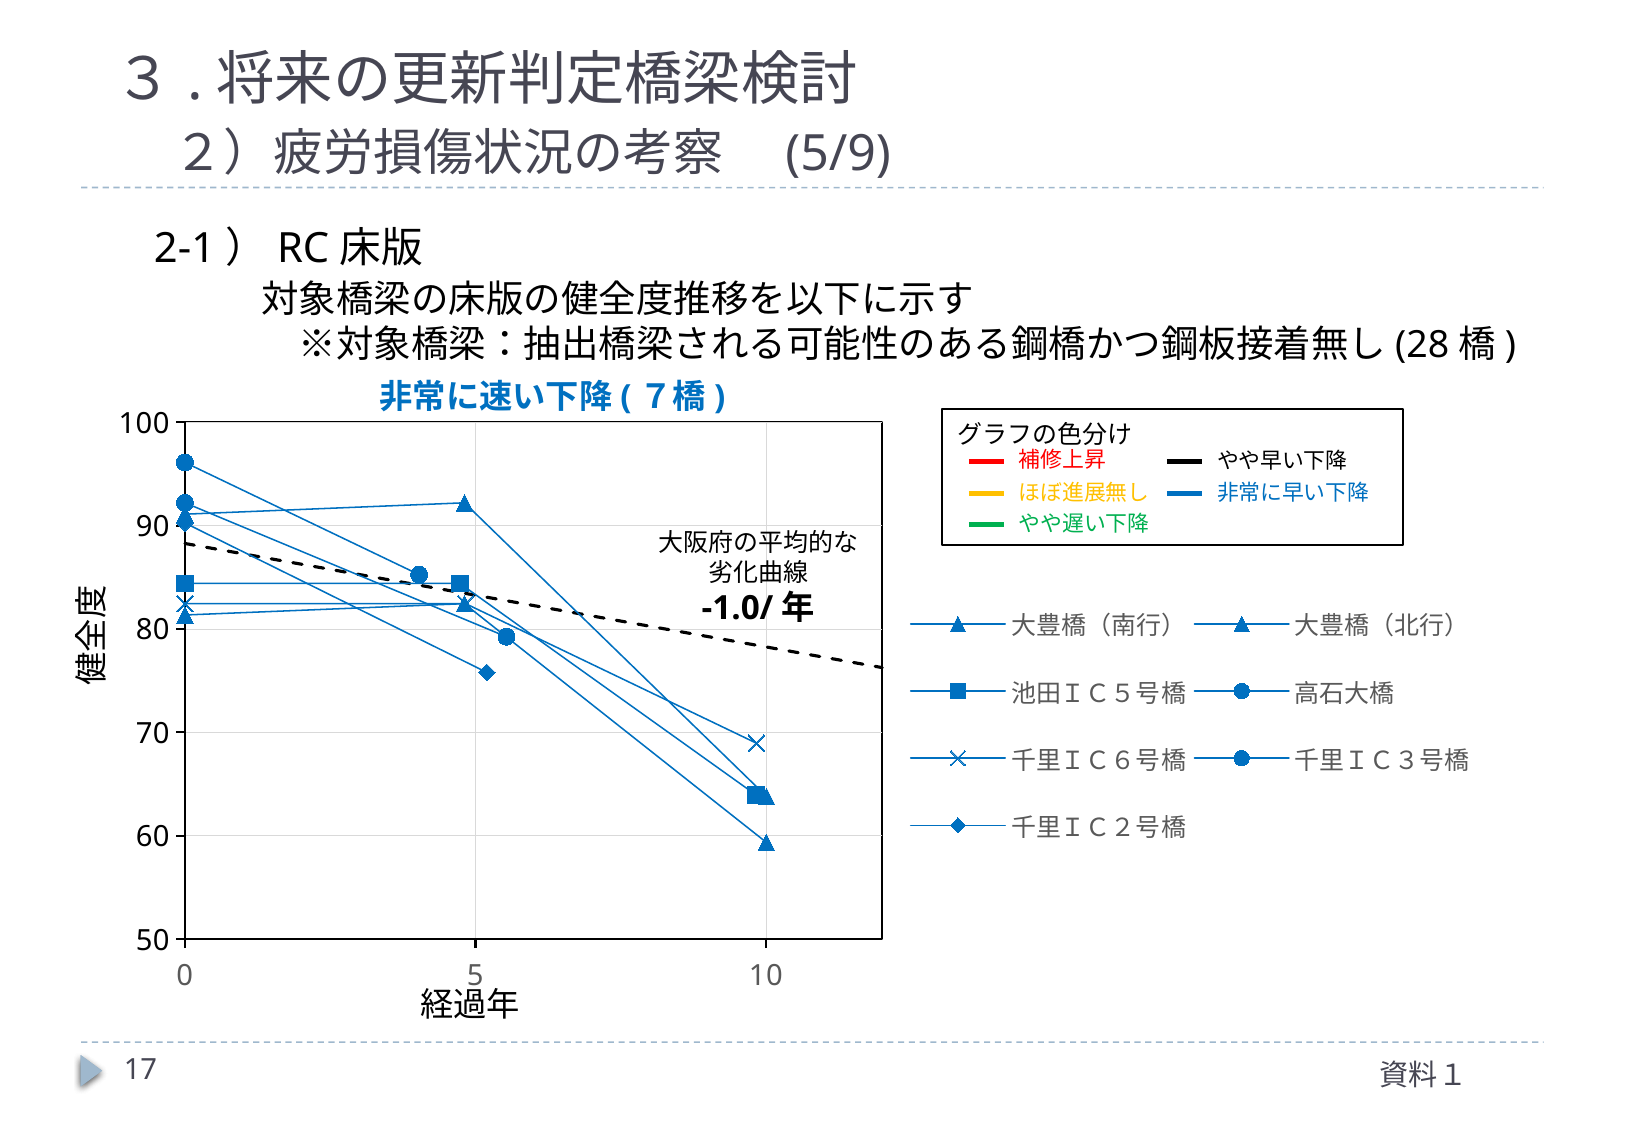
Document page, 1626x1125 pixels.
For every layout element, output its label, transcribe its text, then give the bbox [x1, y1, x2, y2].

slide_number 17 [108, 1042, 461, 1103]
text_box 非常に速い下降(７橋) [292, 368, 813, 400]
text_box 健全度 [62, 542, 105, 729]
footer 資料１ [907, 1049, 1482, 1110]
chart [111, 400, 1514, 1032]
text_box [942, 408, 1404, 546]
text_box ３.将来の更新判定橋梁検討 ２）疲労損傷状況の考察 (5/9) [100, 38, 1531, 189]
text_box 対象橋梁の床版の健全度推移を以下に示す ※対象橋梁：抽出橋梁される可能性のある鋼橋かつ鋼板接着無し(28橋) [246, 267, 1625, 372]
text_box 2-1）RC床版 [139, 213, 1545, 278]
